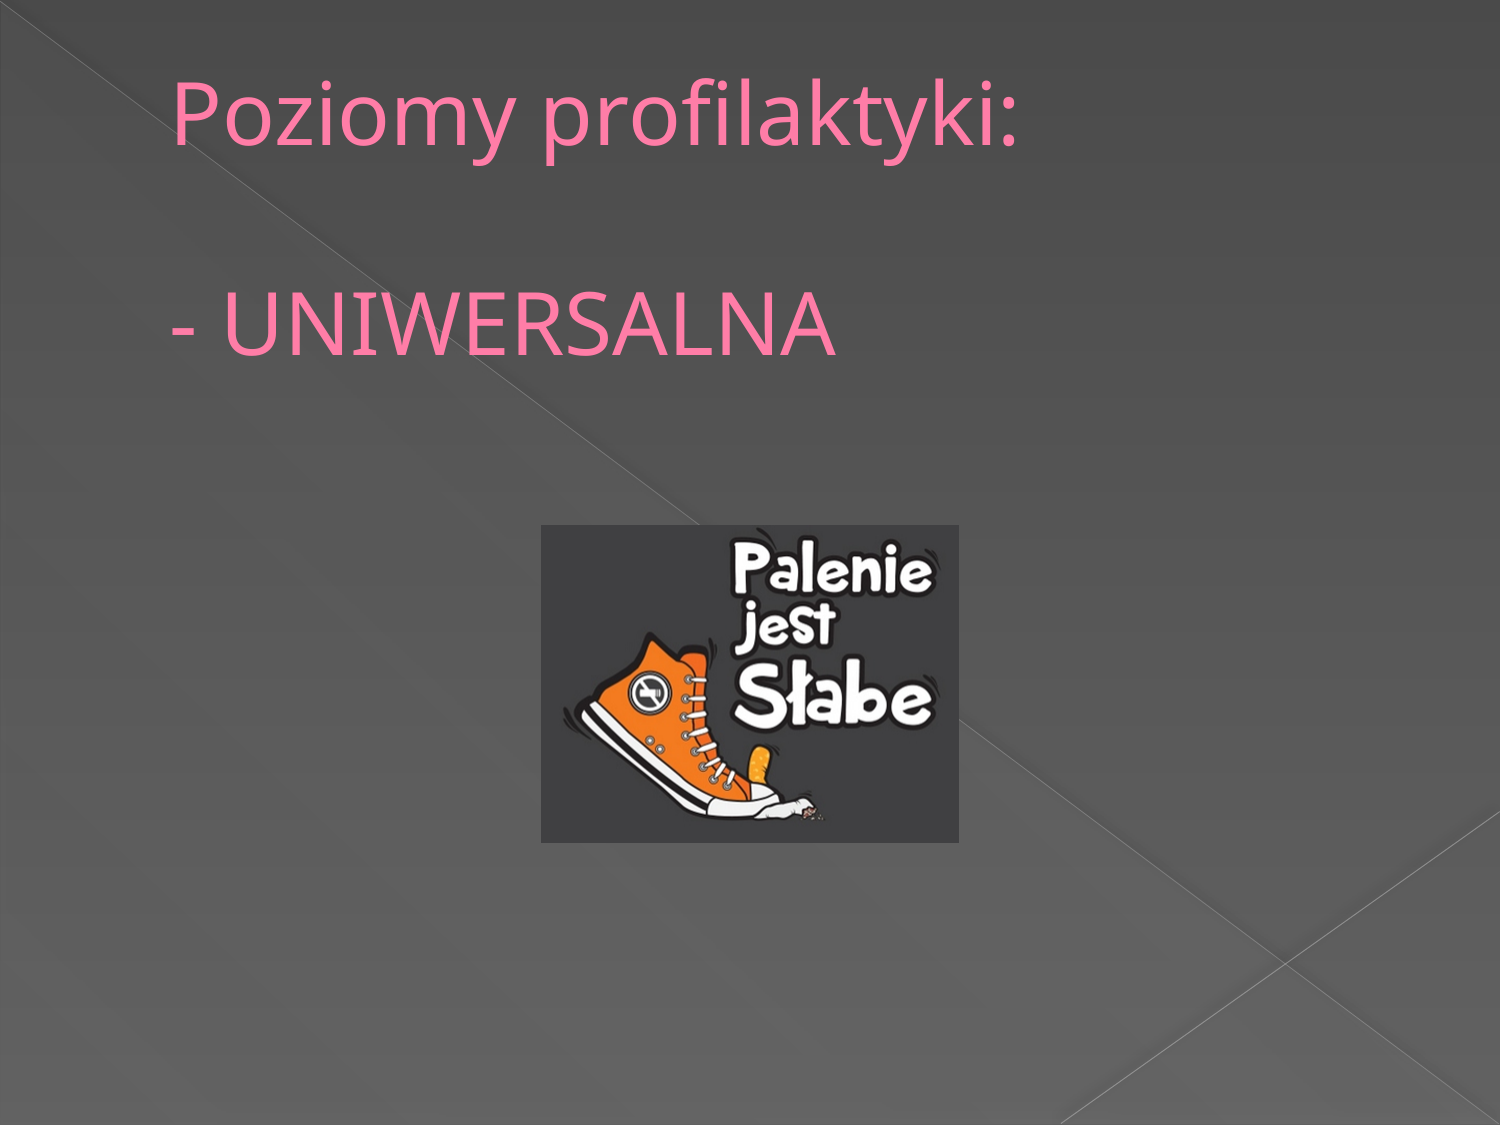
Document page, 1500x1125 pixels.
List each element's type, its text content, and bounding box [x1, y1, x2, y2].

title Poziomy profilaktyki: - UNIWERSALNA [75, 43, 1425, 492]
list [540, 525, 960, 843]
